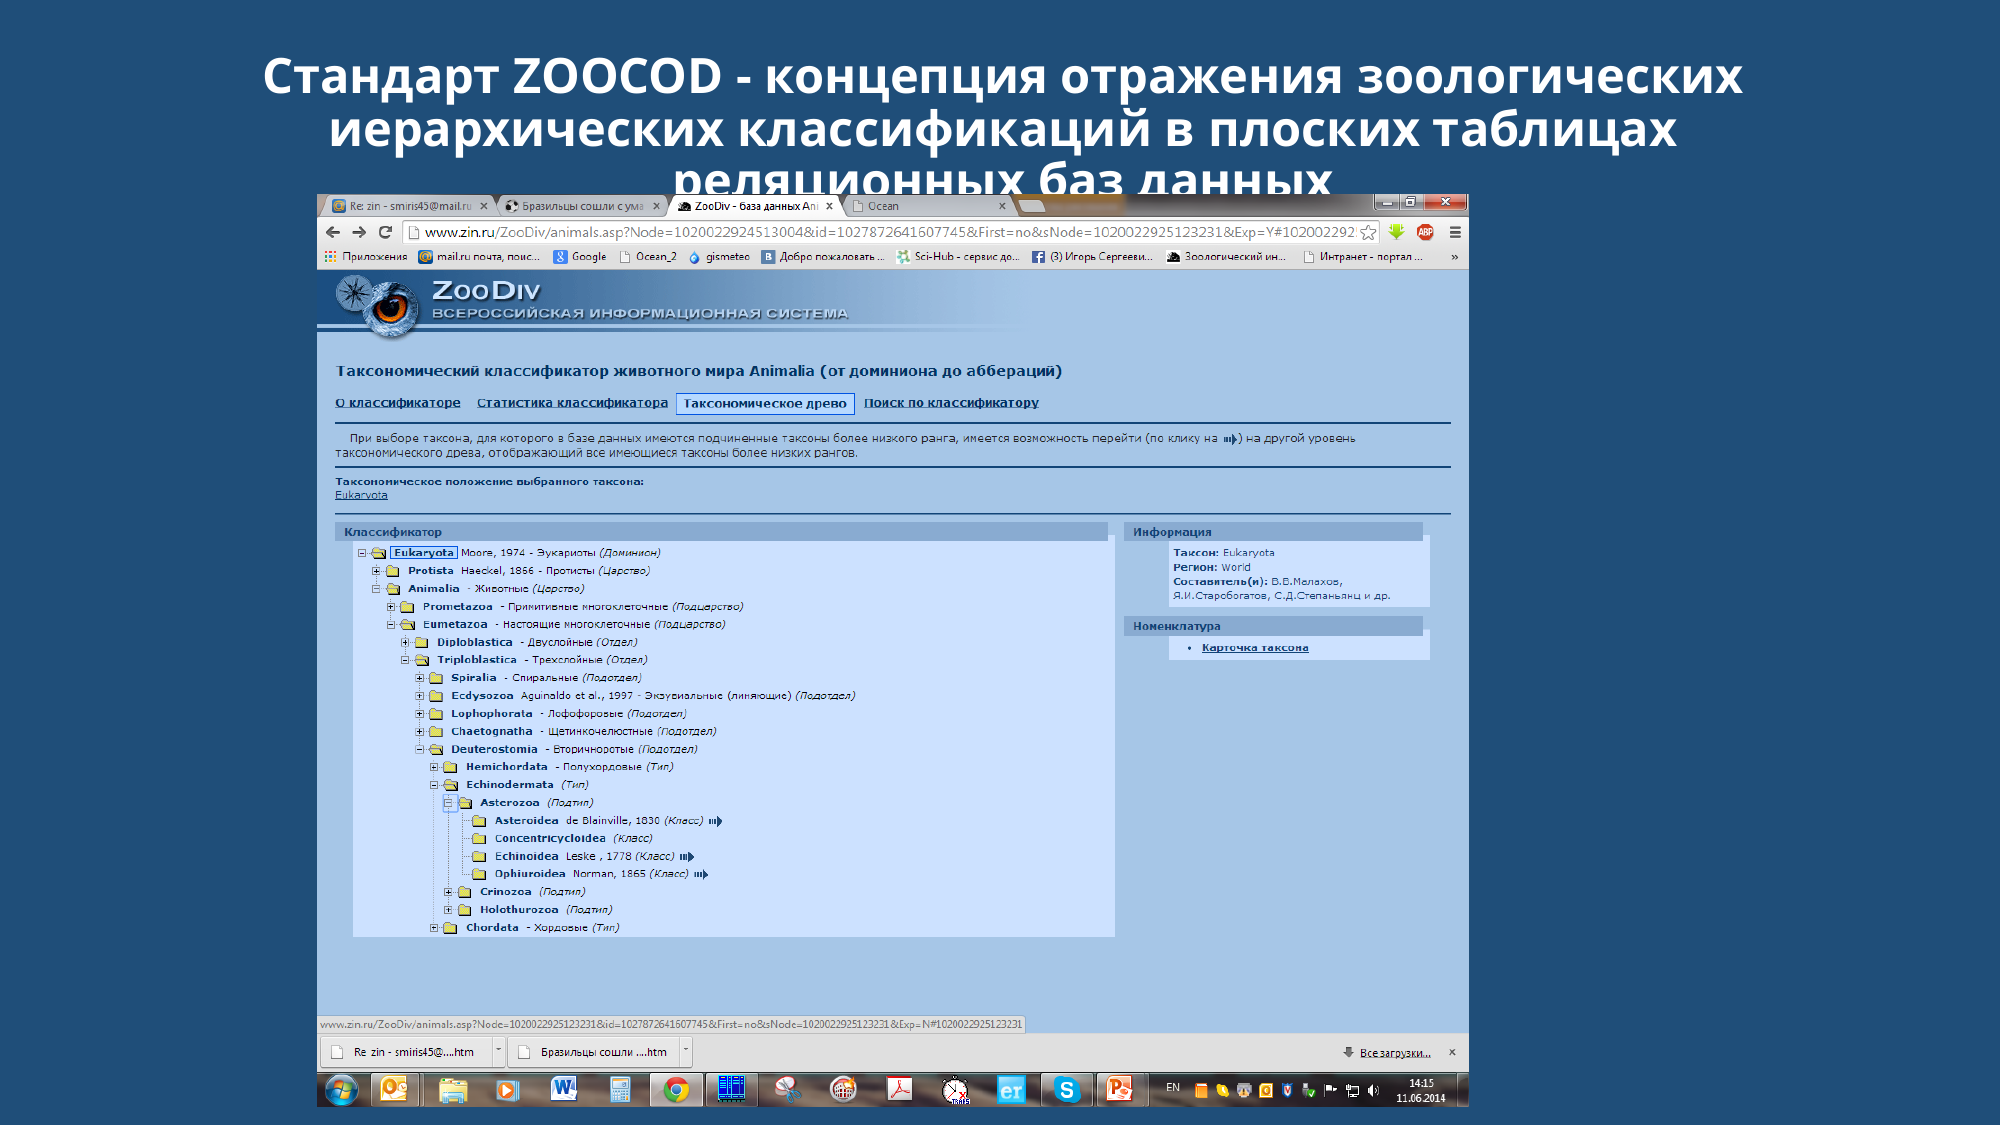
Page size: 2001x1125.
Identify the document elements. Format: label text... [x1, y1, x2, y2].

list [317, 194, 1469, 1107]
title Стандарт ZOOCOD - концепция отражения зоологических иерархических классификаций в плоских таблицах реляционных баз данных [140, 21, 1866, 239]
